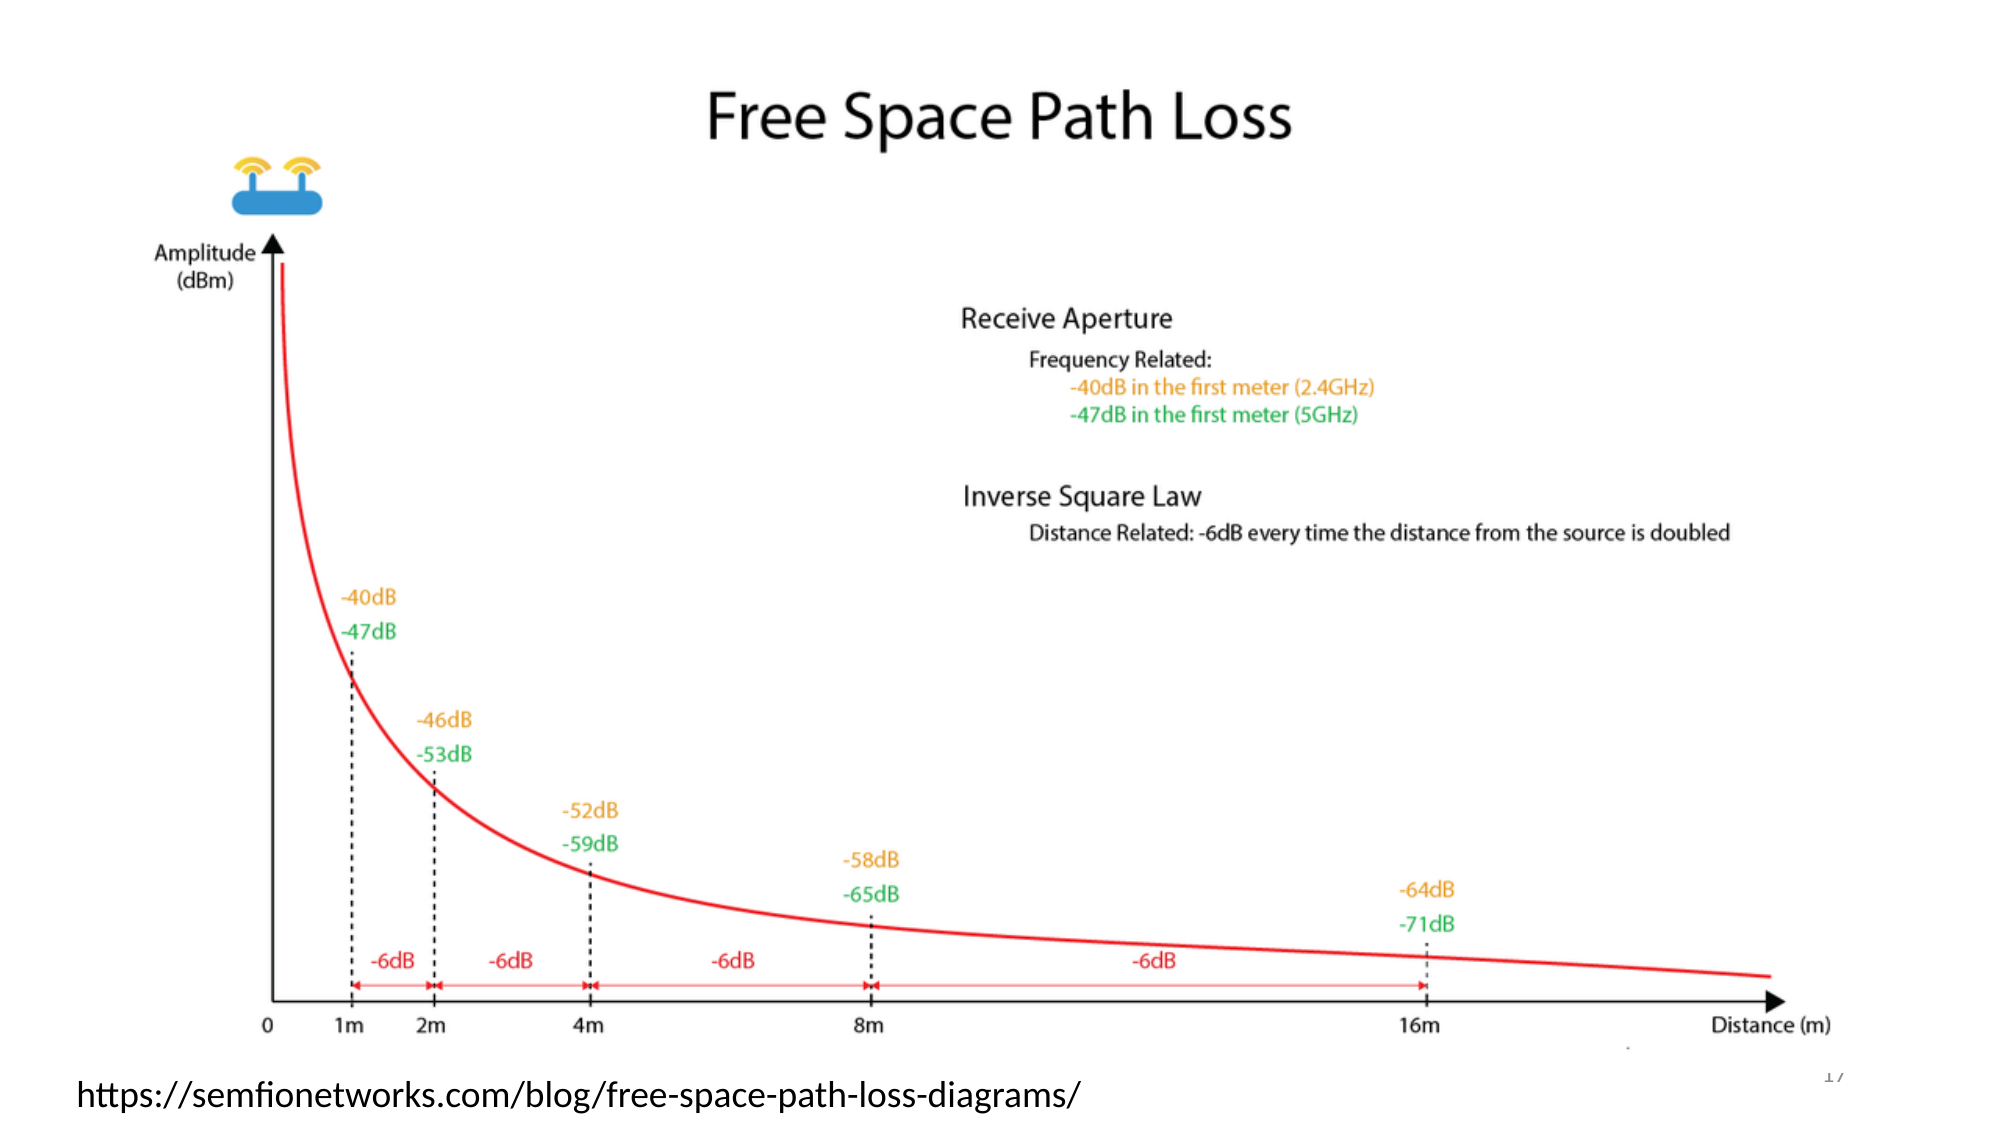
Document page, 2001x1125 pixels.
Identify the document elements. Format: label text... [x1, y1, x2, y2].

slide_number 17 [1412, 1042, 1863, 1103]
text_box https://semfionetworks.com/blog/free-space-path-loss-diagrams/ [61, 1062, 1098, 1123]
picture [140, 52, 1860, 1073]
